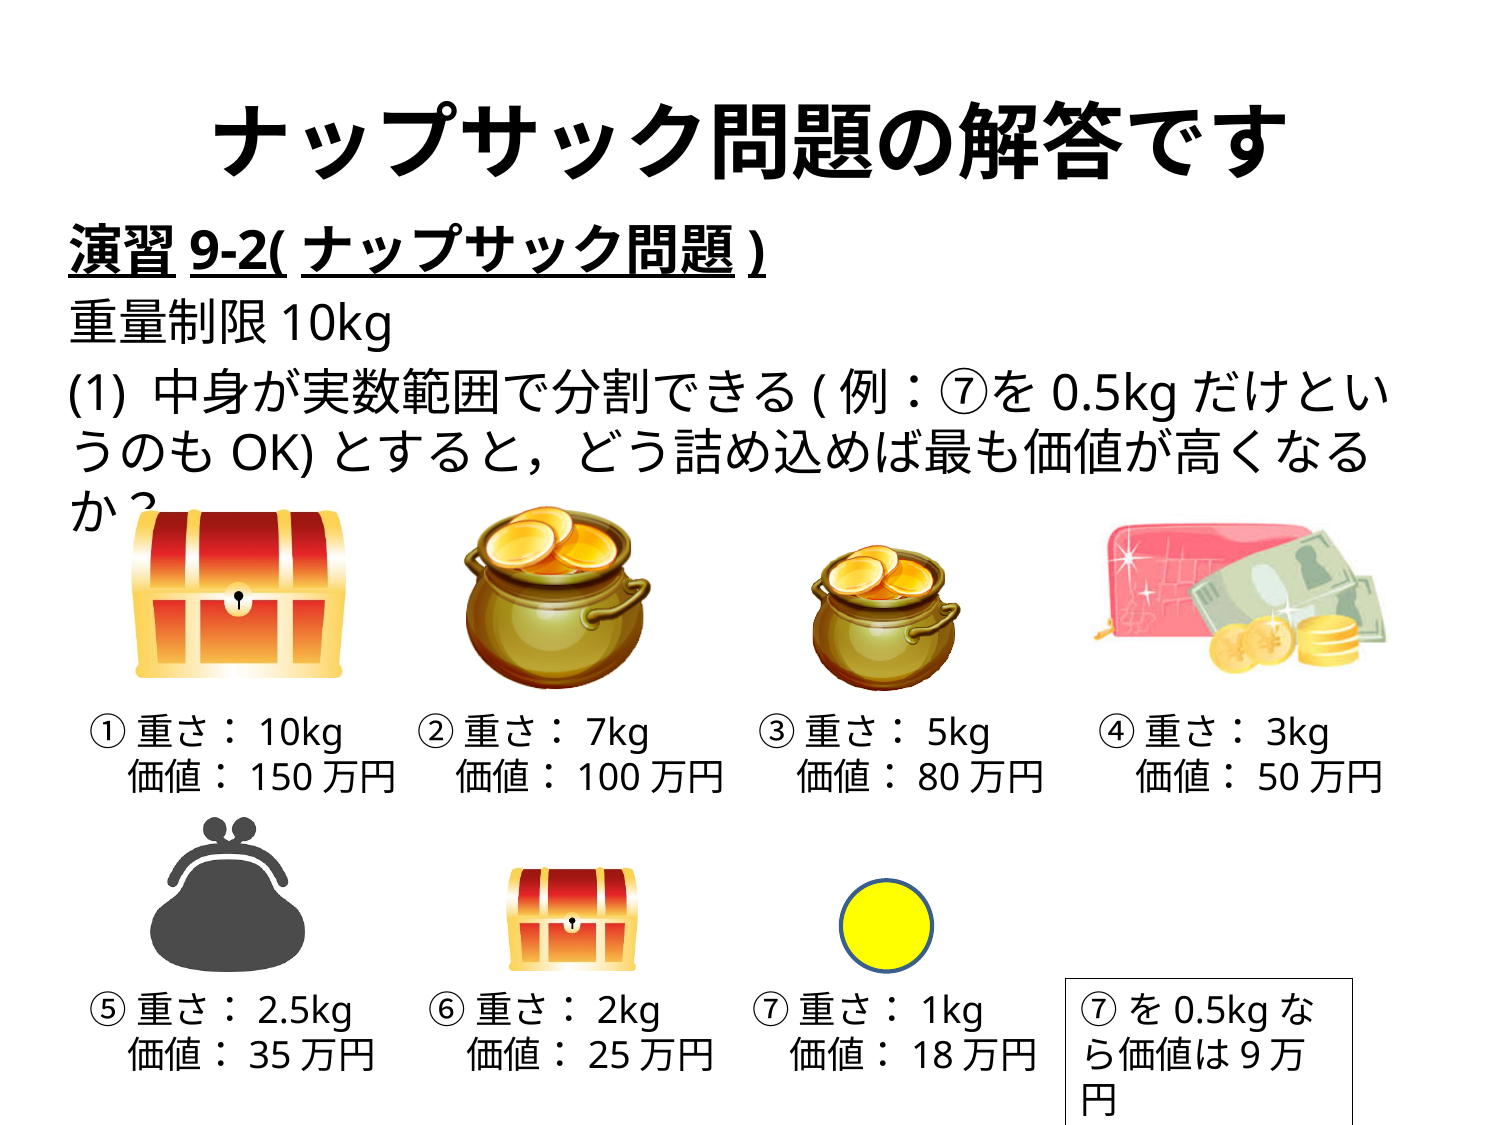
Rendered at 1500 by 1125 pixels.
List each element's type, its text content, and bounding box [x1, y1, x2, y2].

text_box ⑥重さ：2kg 価値：25万円 [414, 978, 730, 1084]
text_box [838, 878, 935, 974]
picture [150, 817, 305, 972]
text_box ②重さ：7kg 価値：100万円 [413, 700, 740, 806]
picture [803, 534, 965, 696]
picture [455, 494, 657, 696]
text_box ⑤重さ：2.5kg 価値：35万円 [74, 978, 391, 1084]
text_box ①重さ：10kg 価値：150万円 [75, 700, 413, 806]
text_box ⑦重さ：1kg 価値：18万円 [737, 978, 1053, 1084]
picture [131, 509, 346, 678]
text_box ③重さ：5kg 価値：80万円 [743, 700, 1060, 806]
text_box ⑦を0.5kgなら価値は9万円 [1065, 978, 1353, 1125]
title ナップサック問題の解答です [75, 45, 1425, 208]
list 演習9-2(ナップサック問題) 重量制限10kg (1) 中身が実数範囲で分割できる(例：⑦を0.5kgだけというのもOK)とすると，どう詰め込めば最も価値が高くなるか？ [53, 208, 1447, 1106]
text_box ④重さ：3kg 価値：50万円 [1083, 700, 1399, 806]
picture [1088, 512, 1394, 675]
picture [506, 867, 638, 971]
